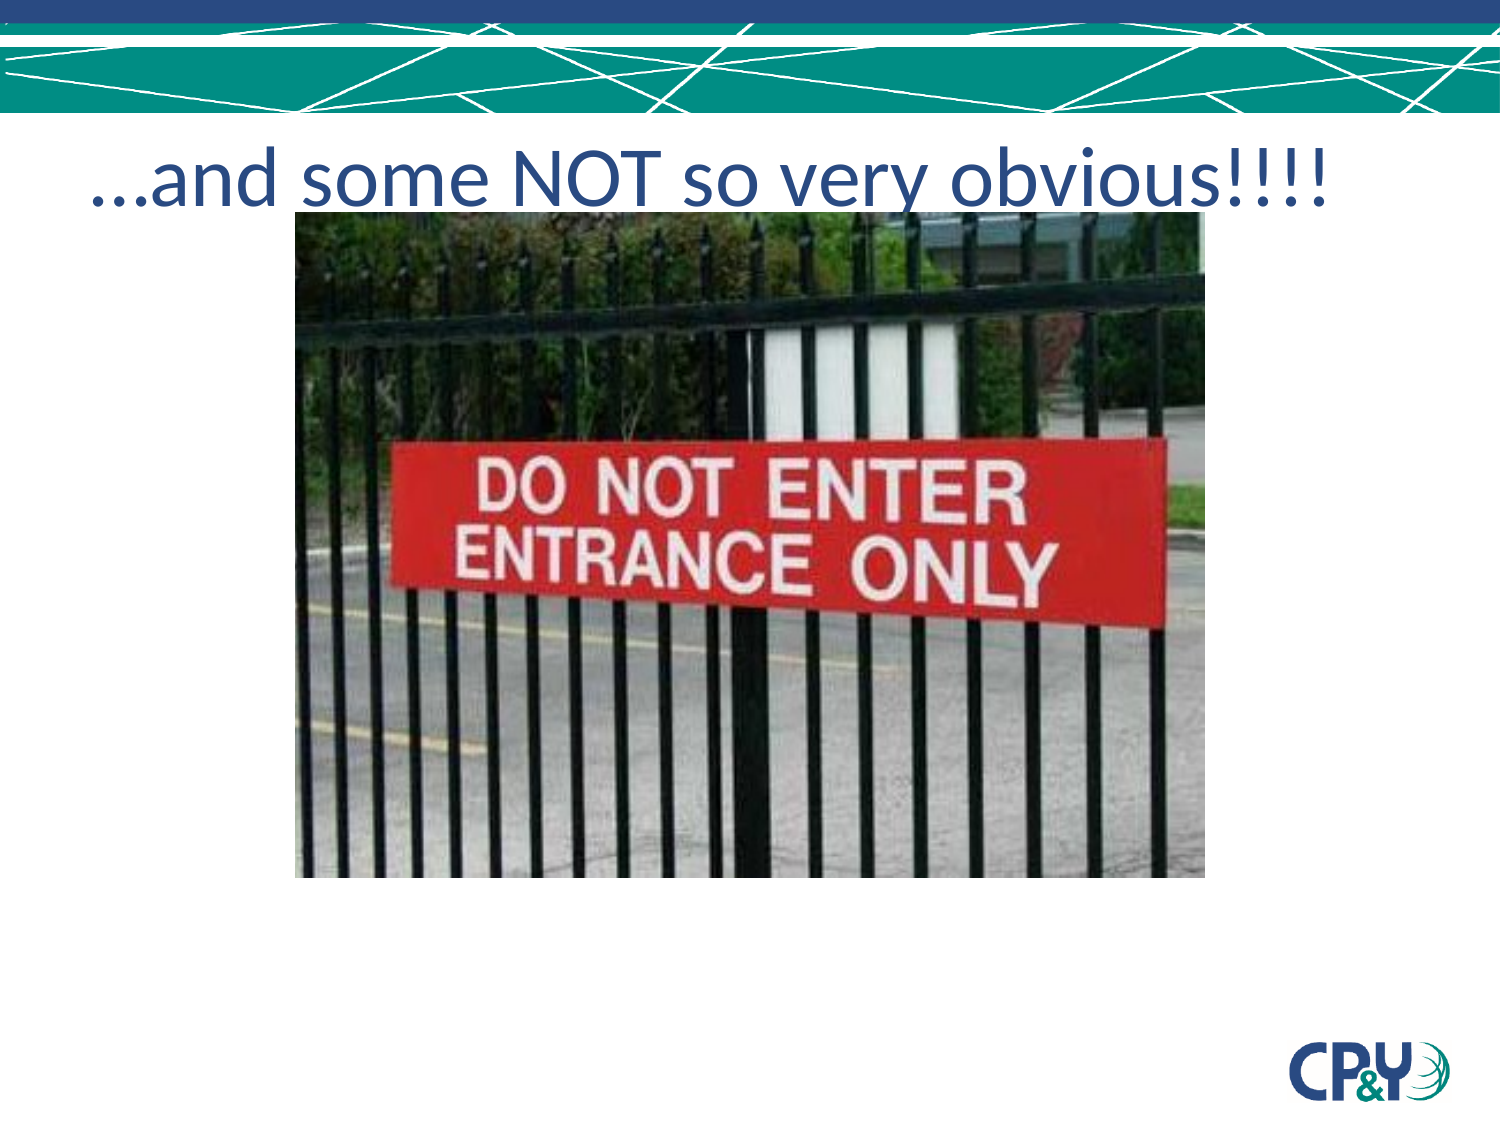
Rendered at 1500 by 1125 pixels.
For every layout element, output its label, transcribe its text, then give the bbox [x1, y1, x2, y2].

picture [0, 47, 1500, 113]
picture [0, 24, 1500, 35]
title …and some NOT so very obvious!!!! [75, 112, 1425, 233]
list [295, 212, 1205, 878]
picture [1287, 1040, 1452, 1103]
